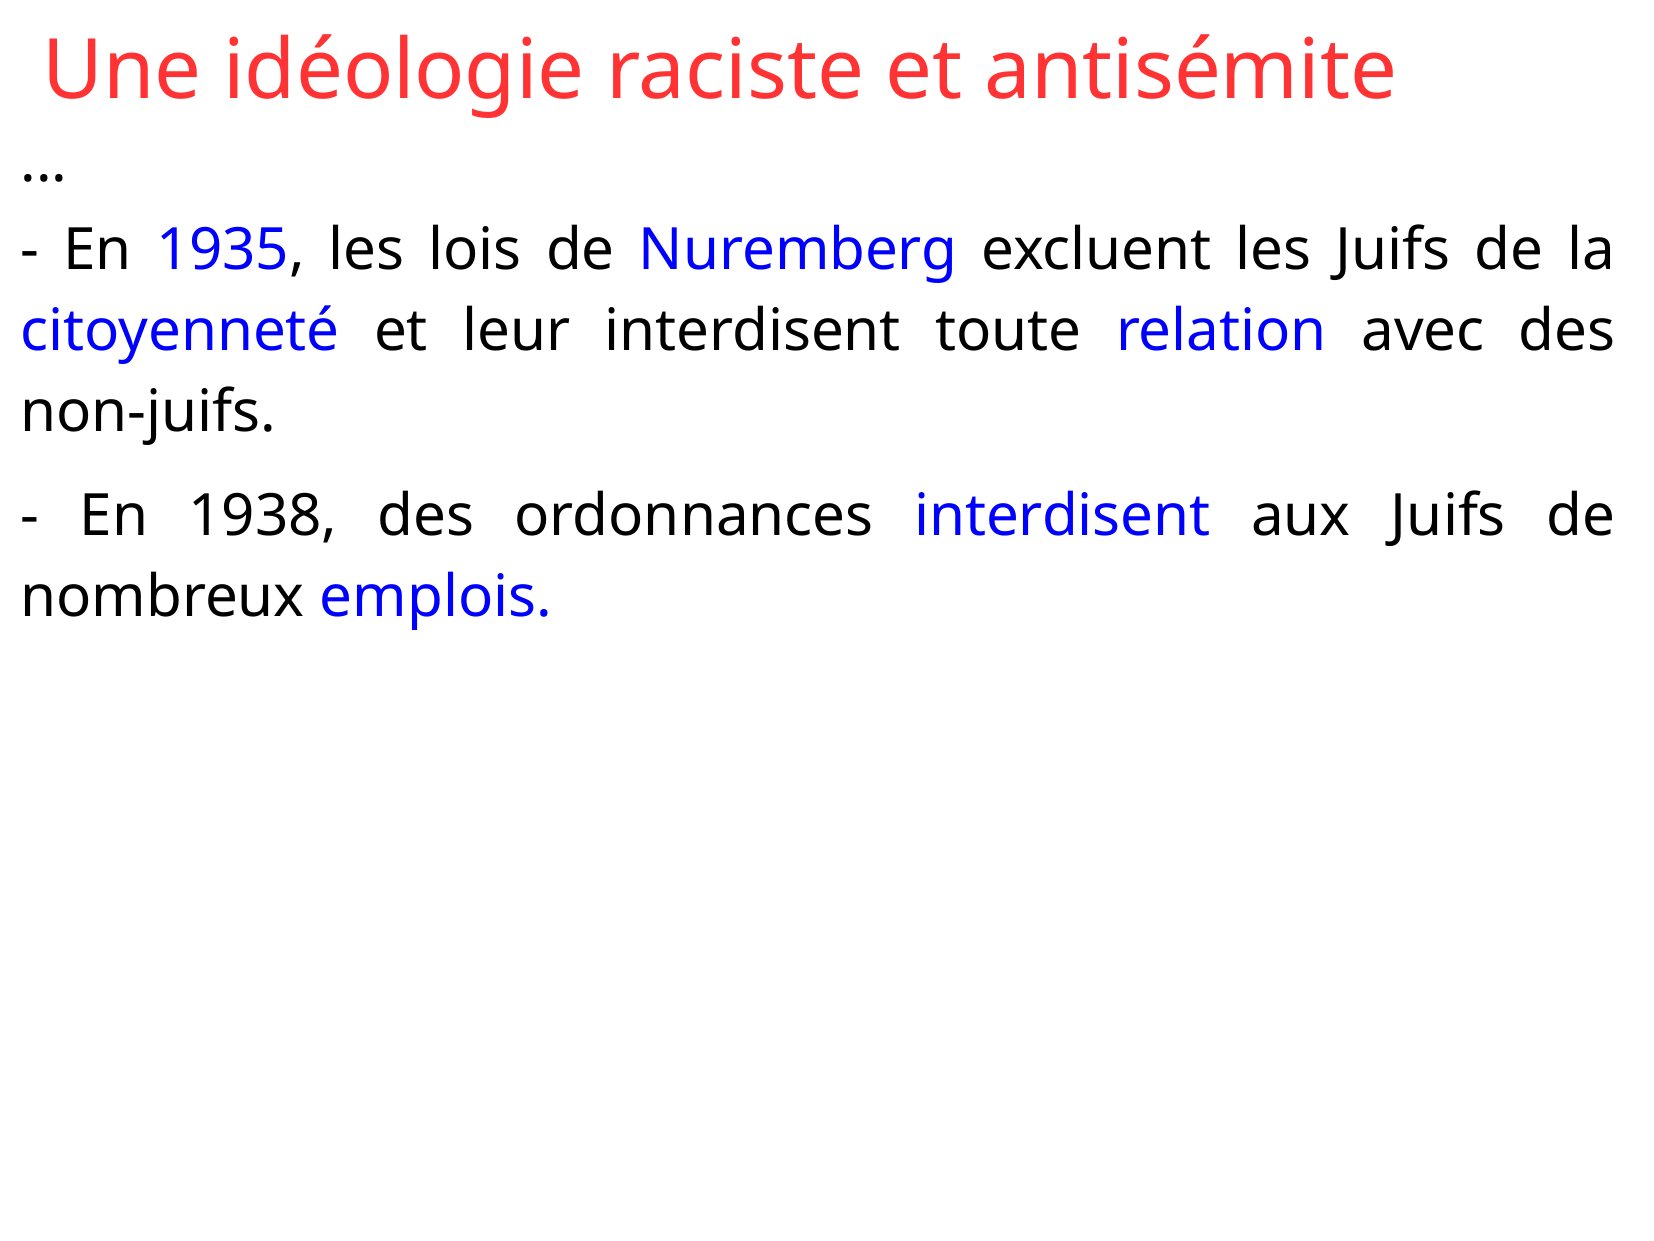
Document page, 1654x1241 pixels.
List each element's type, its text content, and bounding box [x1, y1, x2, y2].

text_box - En 1938, des ordonnances interdisent aux Juifs de nombreux emplois. [5, 458, 1630, 703]
text_box Une idéologie raciste et antisémite [5, 0, 1436, 104]
text_box - En 1935, les lois de Nuremberg excluent les Juifs de la citoyenneté et leur interdisent toute relation avec des non-juifs. [5, 192, 1630, 452]
text_box ... [5, 104, 1630, 192]
